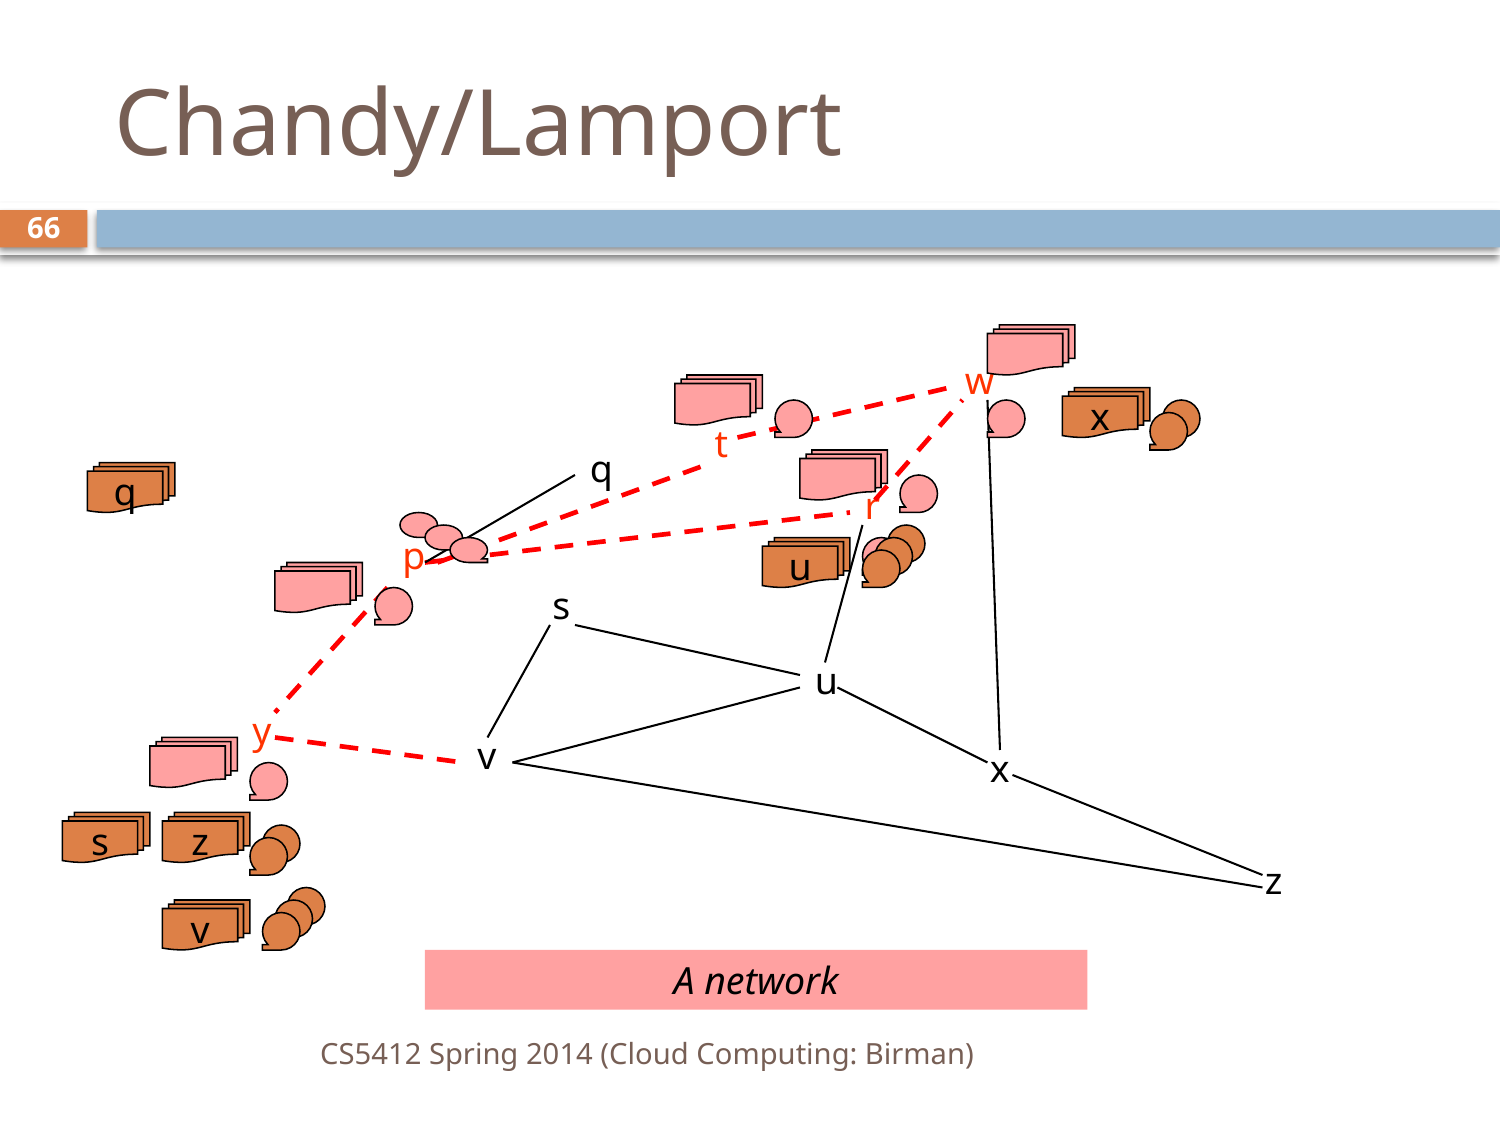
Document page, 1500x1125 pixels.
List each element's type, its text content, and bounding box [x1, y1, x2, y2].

text_box A network [424, 949, 1088, 1010]
text_box [425, 525, 463, 550]
text_box [276, 900, 313, 937]
text_box r [849, 474, 913, 535]
text_box [288, 887, 325, 924]
text_box z [162, 812, 250, 863]
text_box t [699, 412, 763, 473]
text_box [987, 324, 1075, 375]
text_box [274, 562, 363, 613]
text_box [249, 762, 288, 801]
text_box v [162, 900, 250, 950]
text_box p [387, 524, 450, 585]
text_box s [62, 812, 150, 863]
text_box [450, 537, 488, 563]
text_box u [762, 537, 850, 588]
title Chandy/Lamport [99, 37, 1438, 200]
text_box [262, 912, 301, 951]
text_box q [87, 462, 175, 513]
text_box s [537, 574, 600, 635]
footer CS5412 Spring 2014 (Cloud Computing: Birman) [99, 1024, 990, 1085]
text_box [774, 399, 813, 438]
text_box [799, 450, 888, 500]
text_box [1163, 399, 1201, 437]
text_box [987, 399, 1026, 438]
text_box v [462, 724, 525, 785]
text_box q [574, 437, 638, 498]
text_box [149, 737, 238, 788]
text_box [374, 587, 413, 625]
text_box [674, 375, 763, 425]
text_box x [974, 737, 1038, 798]
text_box [249, 837, 288, 876]
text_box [862, 524, 926, 588]
text_box w [949, 349, 1013, 410]
text_box [263, 825, 301, 862]
text_box x [1062, 387, 1150, 438]
text_box y [237, 699, 300, 760]
text_box [399, 512, 438, 538]
text_box [899, 474, 938, 513]
text_box z [1249, 849, 1313, 910]
text_box u [799, 649, 863, 710]
text_box [1149, 412, 1188, 451]
slide_number 66 [0, 208, 88, 249]
